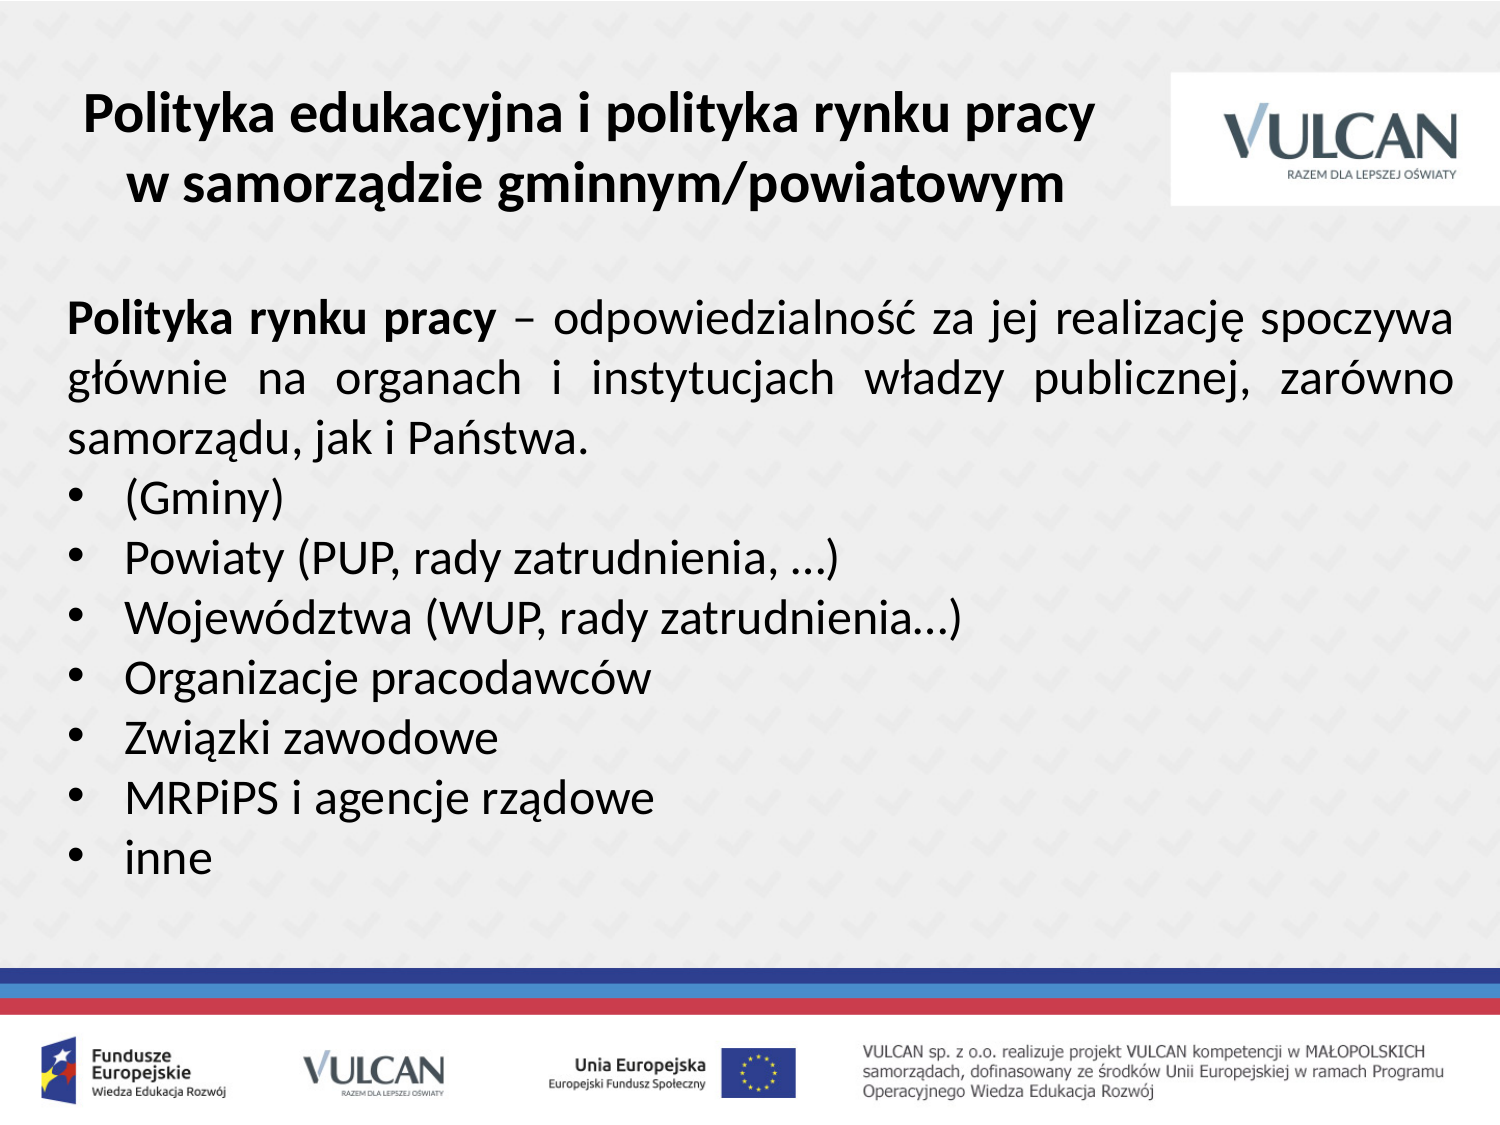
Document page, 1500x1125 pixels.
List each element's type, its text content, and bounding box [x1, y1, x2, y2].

text_box [1234, 90, 1436, 166]
text_box Polityka rynku pracy – odpowiedzialność za jej realizację spoczywa głównie na organach i instytucjach władzy publicznej, zarówno samorządu, jak i Państwa. (Gminy) Powiaty (PUP, rady zatrudnienia, …) Województwa (WUP, rady zatrudnienia…) Organizacje pracodawców Związki zawodowe MRPiPS i agencje rządowe inne [53, 277, 1471, 892]
picture [0, 1, 1500, 1124]
text_box Polityka edukacyjna i polityka rynku pracy w samorządzie gminnym/powiatowym [0, 66, 1234, 221]
